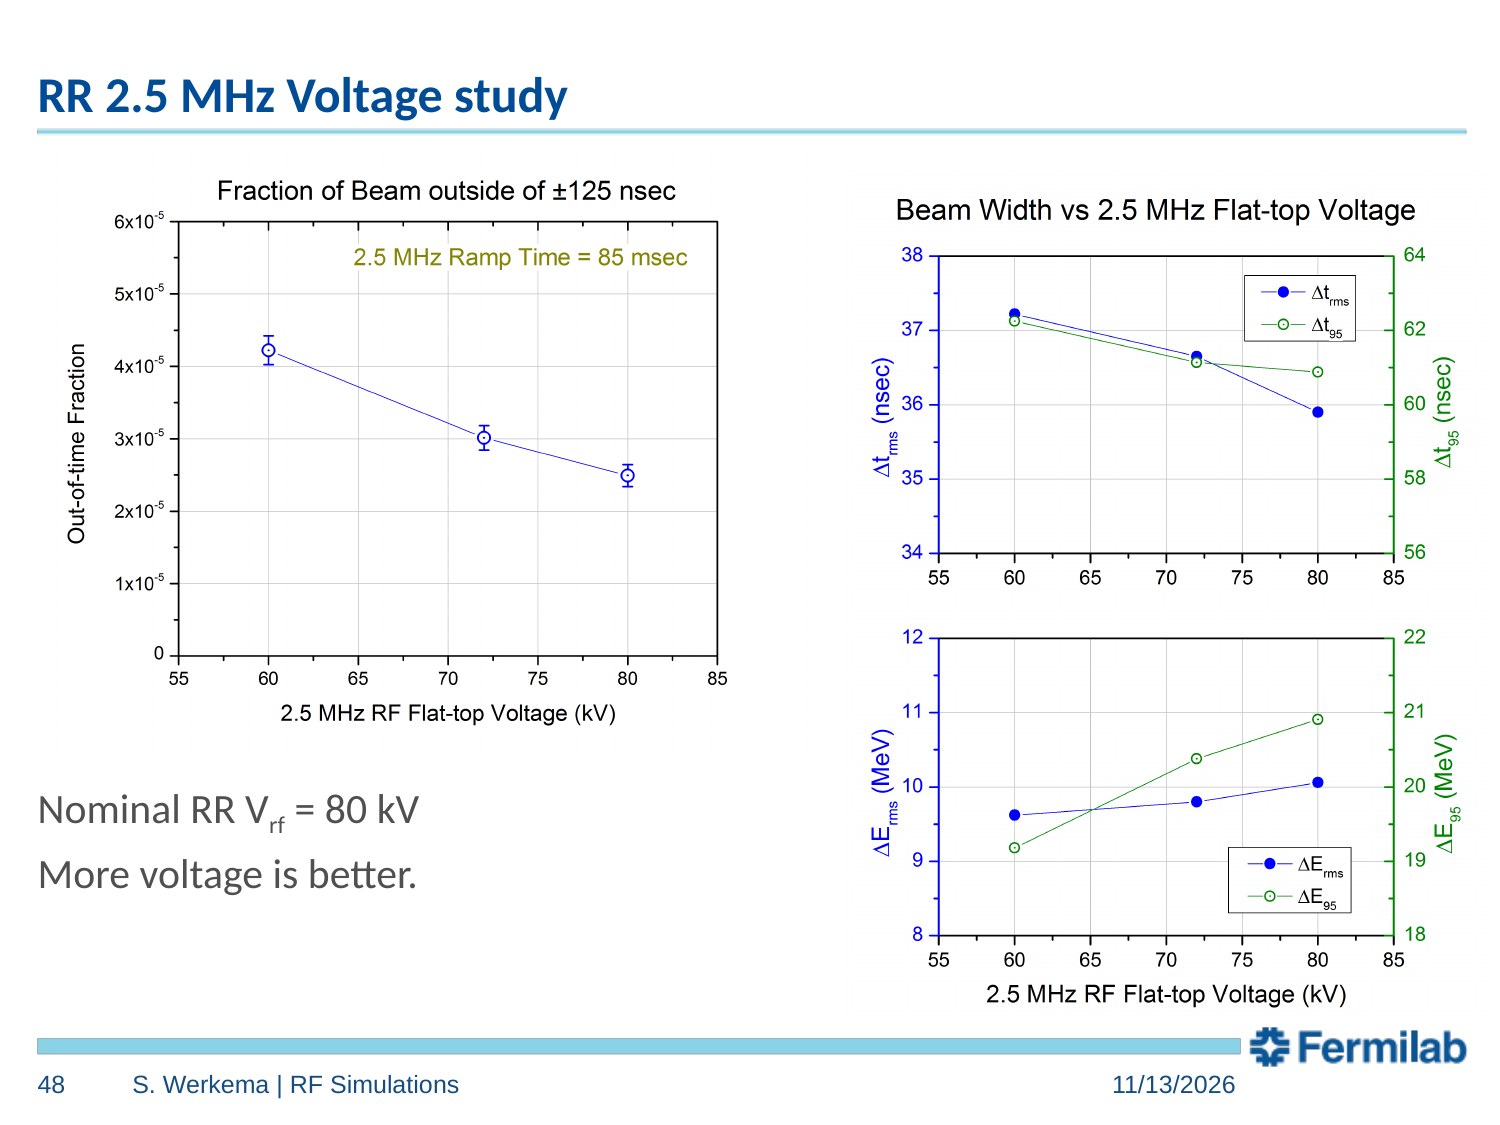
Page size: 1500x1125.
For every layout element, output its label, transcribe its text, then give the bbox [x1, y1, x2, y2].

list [37, 151, 827, 756]
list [842, 170, 1493, 1020]
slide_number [1059, 1068, 1237, 1109]
slide_number 48 [37, 1068, 111, 1109]
list Nominal RR Vrf = 80 kV More voltage is better. [37, 781, 736, 990]
footer S. Werkema | RF Simulations [132, 1068, 1014, 1109]
title RR 2.5 MHz Voltage study [37, 17, 1463, 123]
